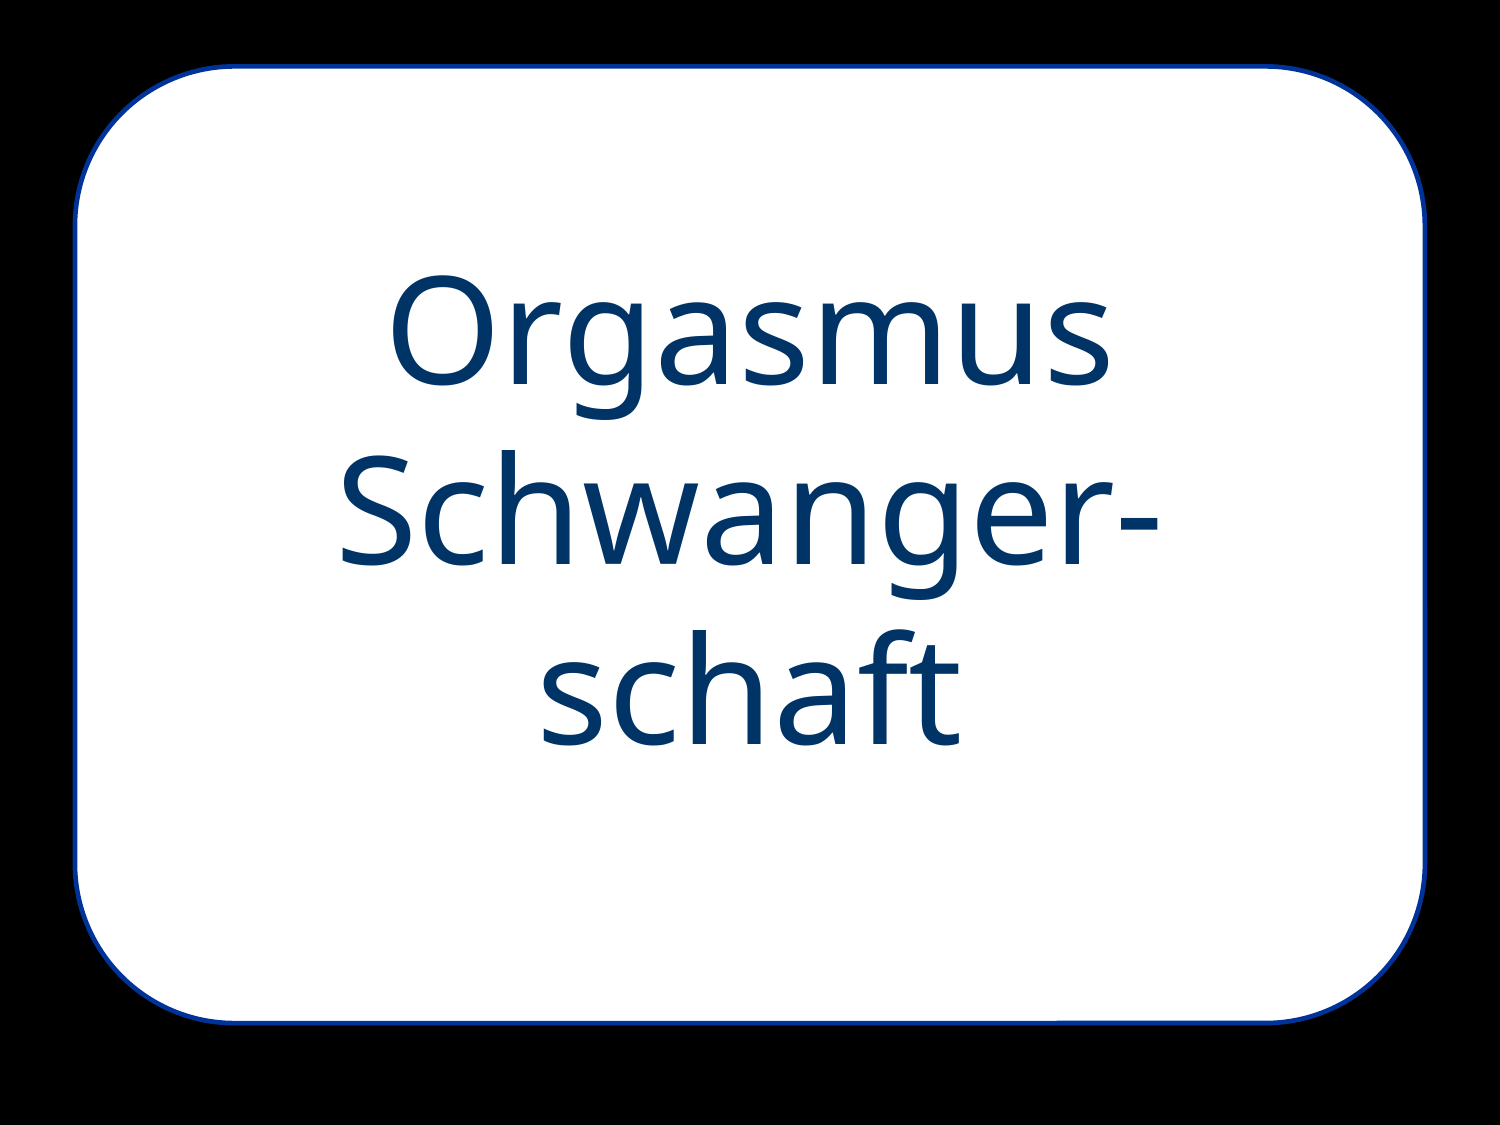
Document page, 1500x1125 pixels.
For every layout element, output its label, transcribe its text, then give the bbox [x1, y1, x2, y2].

text_box Orgasmus Schwanger- schaft [74, 66, 1425, 1024]
